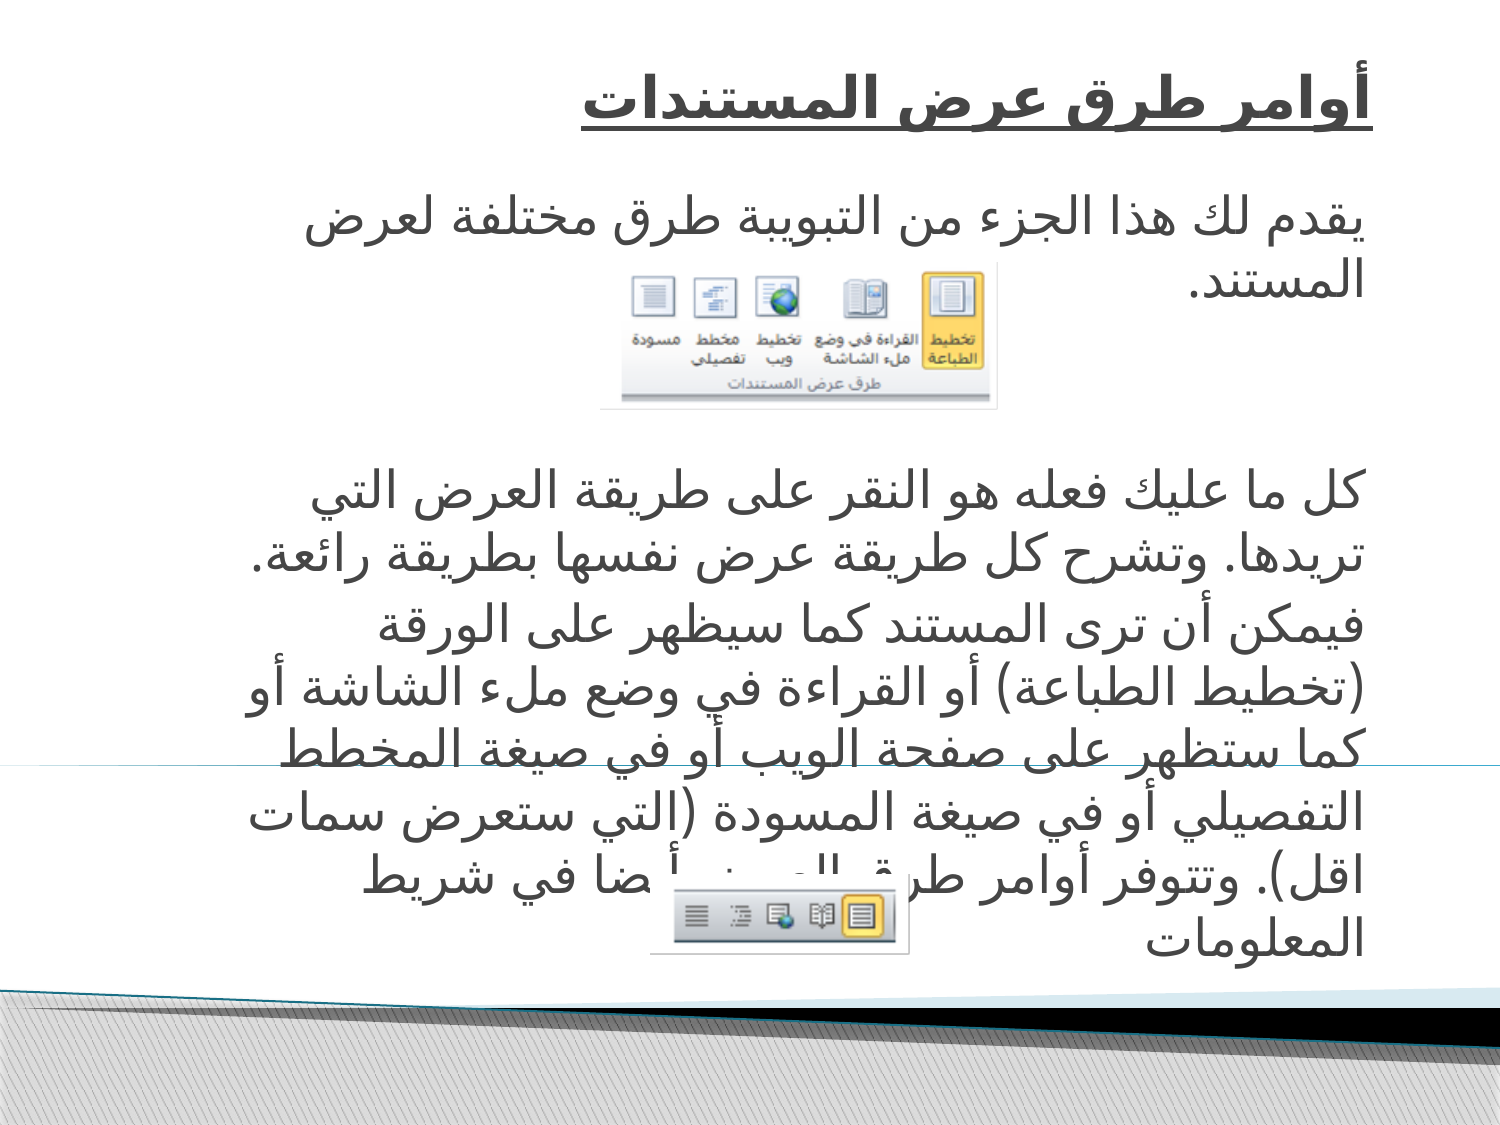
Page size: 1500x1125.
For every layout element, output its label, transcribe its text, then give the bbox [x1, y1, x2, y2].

picture [5, 1008, 1500, 1066]
picture [599, 262, 999, 412]
picture [649, 874, 913, 957]
subtitle يقدم لك هذا الجزء من التبويبة طرق مختلفة لعرض المستند. كل ما عليك فعله هو النقر على طريقة العرض التي تريدها. وتشرح كل طريقة عرض نفسها بطريقة رائعة. فيمكن أن ترى المستند كما سيظهر على الورقة (تخطيط الطباعة) أو القراءة في وضع ملء الشاشة أو كما ستظهر على صفحة الويب أو في صيغة المخطط التفصيلي أو في صيغة المسودة (التي ستعرض سمات اقل). وتتوفر أوامر طرق العرض أيضا في شريط المعلومات [174, 174, 1375, 988]
title أوامر طرق عرض المستندات [112, 50, 1388, 138]
